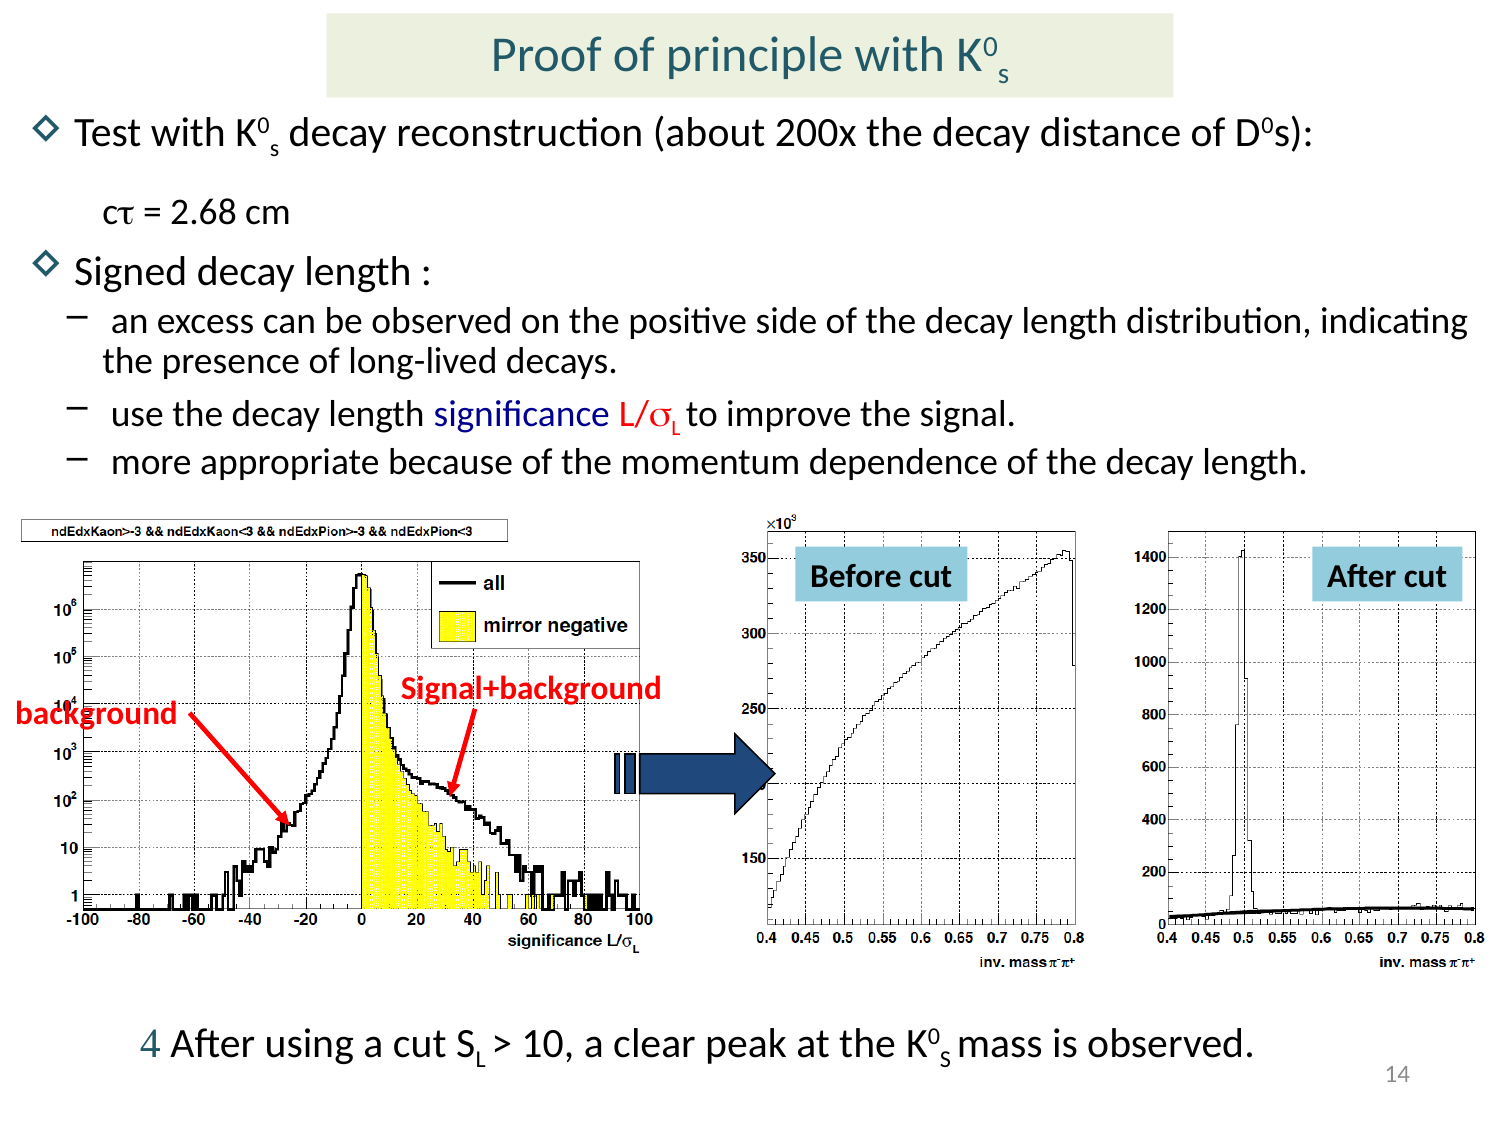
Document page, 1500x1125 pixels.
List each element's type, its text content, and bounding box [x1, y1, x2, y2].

text_box Test with K0s decay reconstruction (about 200x the decay distance of D0s): c = 2.68 cm Signed decay length : an excess can be observed on the positive side of the decay length distribution, indicating the presence of long-lived decays. use the decay length significance L/L to improve the signal. more appropriate because of the momentum dependence of the decay length. [12, 97, 1488, 491]
slide_number 14 [1074, 1042, 1425, 1103]
picture [0, 512, 676, 966]
title Proof of principle with K0s [326, 13, 1174, 98]
picture [724, 510, 1500, 986]
text_box  After using a cut SL > 10, a clear peak at the K0S mass is observed. [125, 1008, 1375, 1080]
text_box [679, 753, 719, 794]
